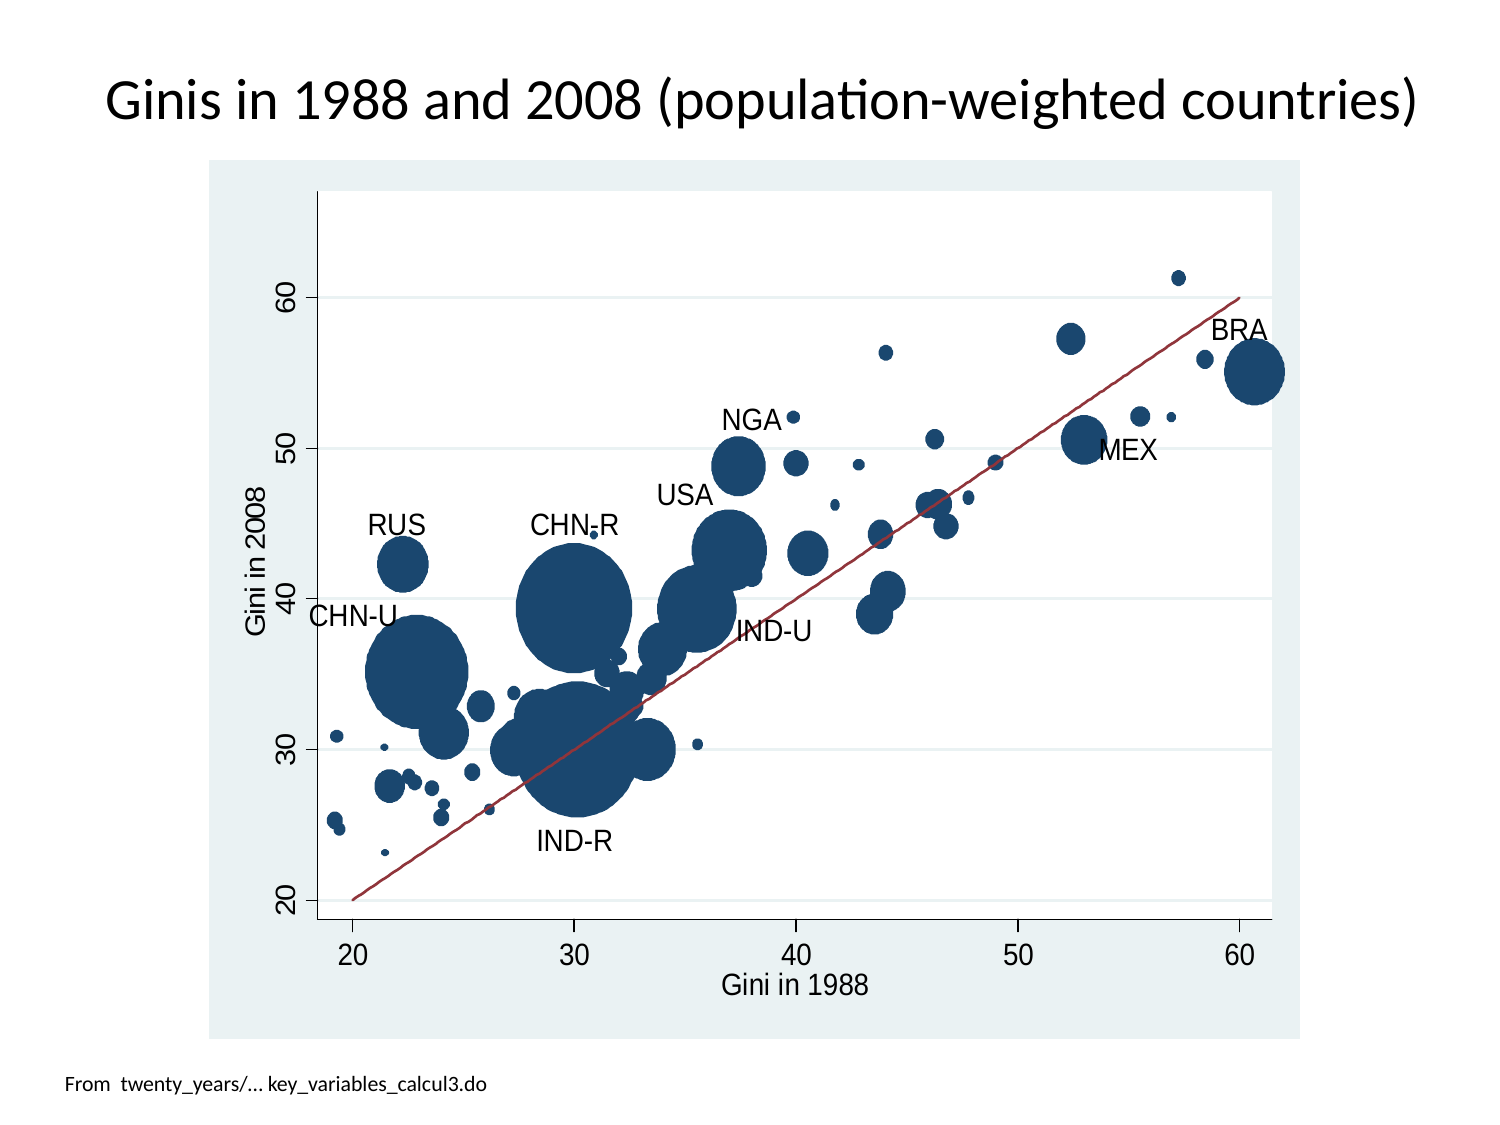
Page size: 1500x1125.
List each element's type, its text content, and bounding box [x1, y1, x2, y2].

title Ginis in 1988 and 2008 (population-weighted countries) [75, 24, 1450, 168]
text_box From twenty_years/… key_variables_calcul3.do [49, 1062, 800, 1104]
picture [199, 149, 1310, 1050]
